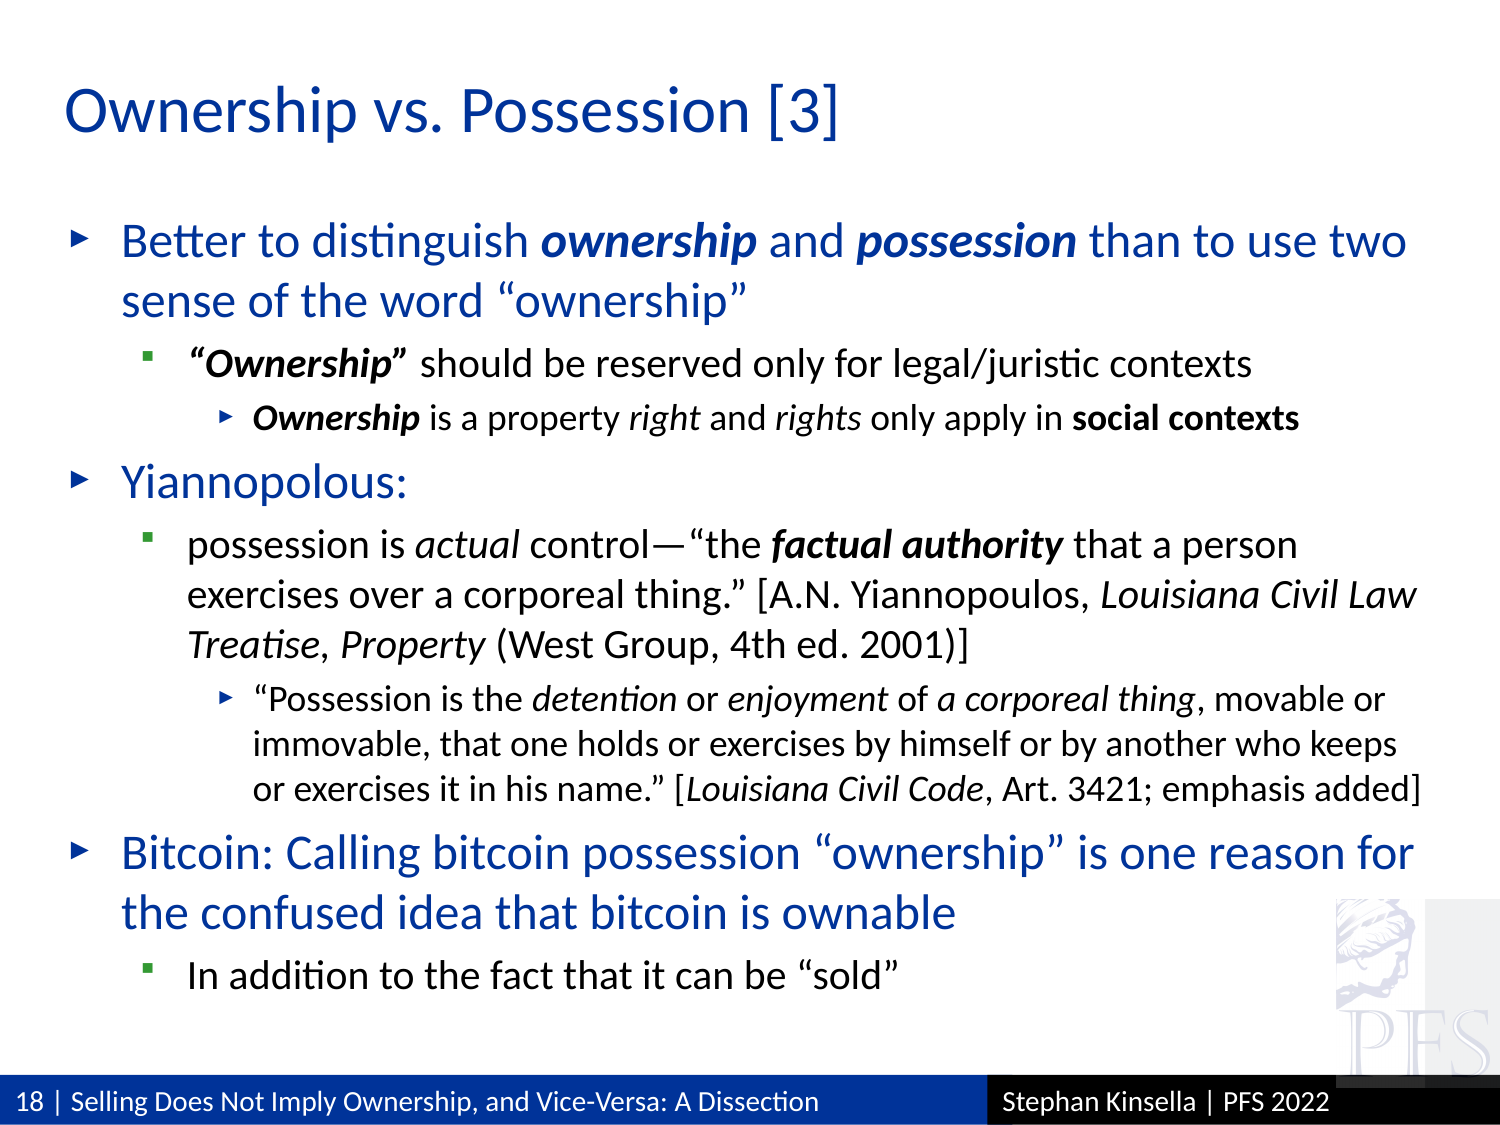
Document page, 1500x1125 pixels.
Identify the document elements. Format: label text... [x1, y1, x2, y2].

list Better to distinguish ownership and possession than to use two sense of the word “ownership” “Ownership” should be reserved only for legal/juristic contexts Ownership is a property right and rights only apply in social contexts Yiannopolous: possession is actual control—“the factual authority that a person exercises over a corporeal thing.” [A.N. Yiannopoulos, Louisiana Civil Law Treatise, Property (West Group, 4th ed. 2001)] “Possession is the detention or enjoyment of a corporeal thing, movable or immovable, that one holds or exercises by himself or by another who keeps or exercises it in his name.” [Louisiana Civil Code, Art. 3421; emphasis added] Bitcoin: Calling bitcoin possession “ownership” is one reason for the confused idea that bitcoin is ownable In addition to the fact that it can be “sold” [50, 200, 1451, 1038]
title Ownership vs. Possession [3] [49, 37, 1451, 175]
